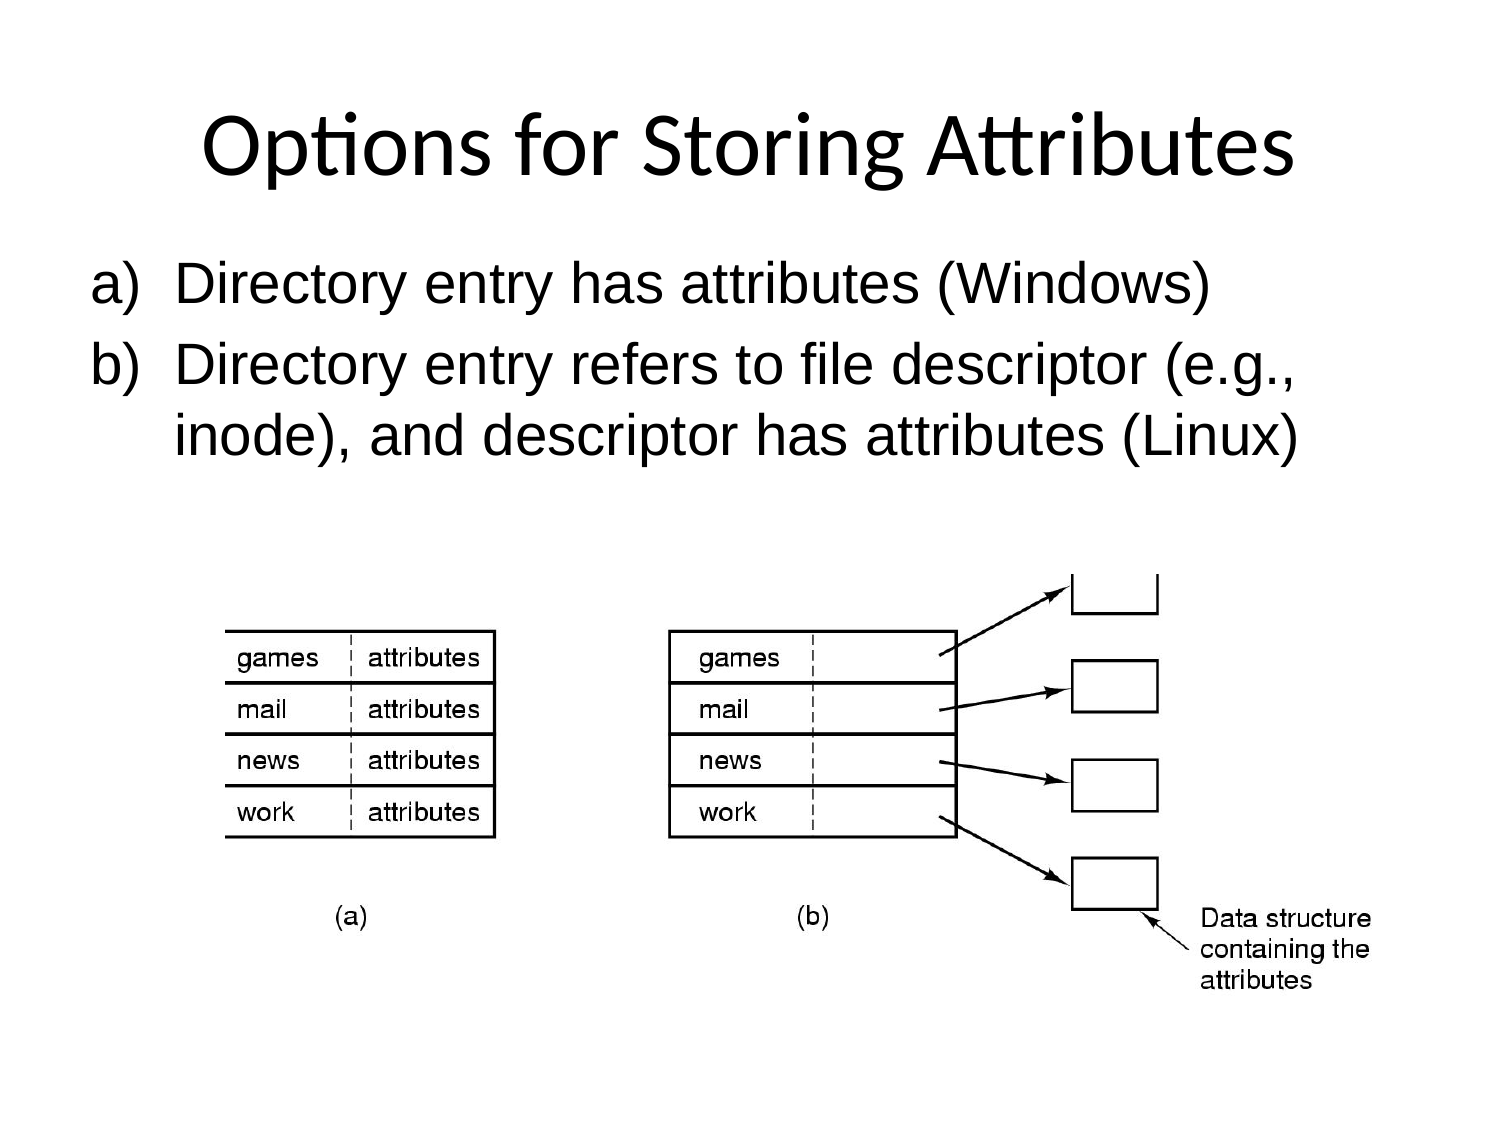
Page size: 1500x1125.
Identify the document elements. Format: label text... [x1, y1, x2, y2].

picture [224, 574, 1376, 996]
title Options for Storing Attributes [75, 45, 1425, 233]
list Directory entry has attributes (Windows) Directory entry refers to file descriptor (e.g., inode), and descriptor has attributes (Linux) [75, 237, 1425, 980]
